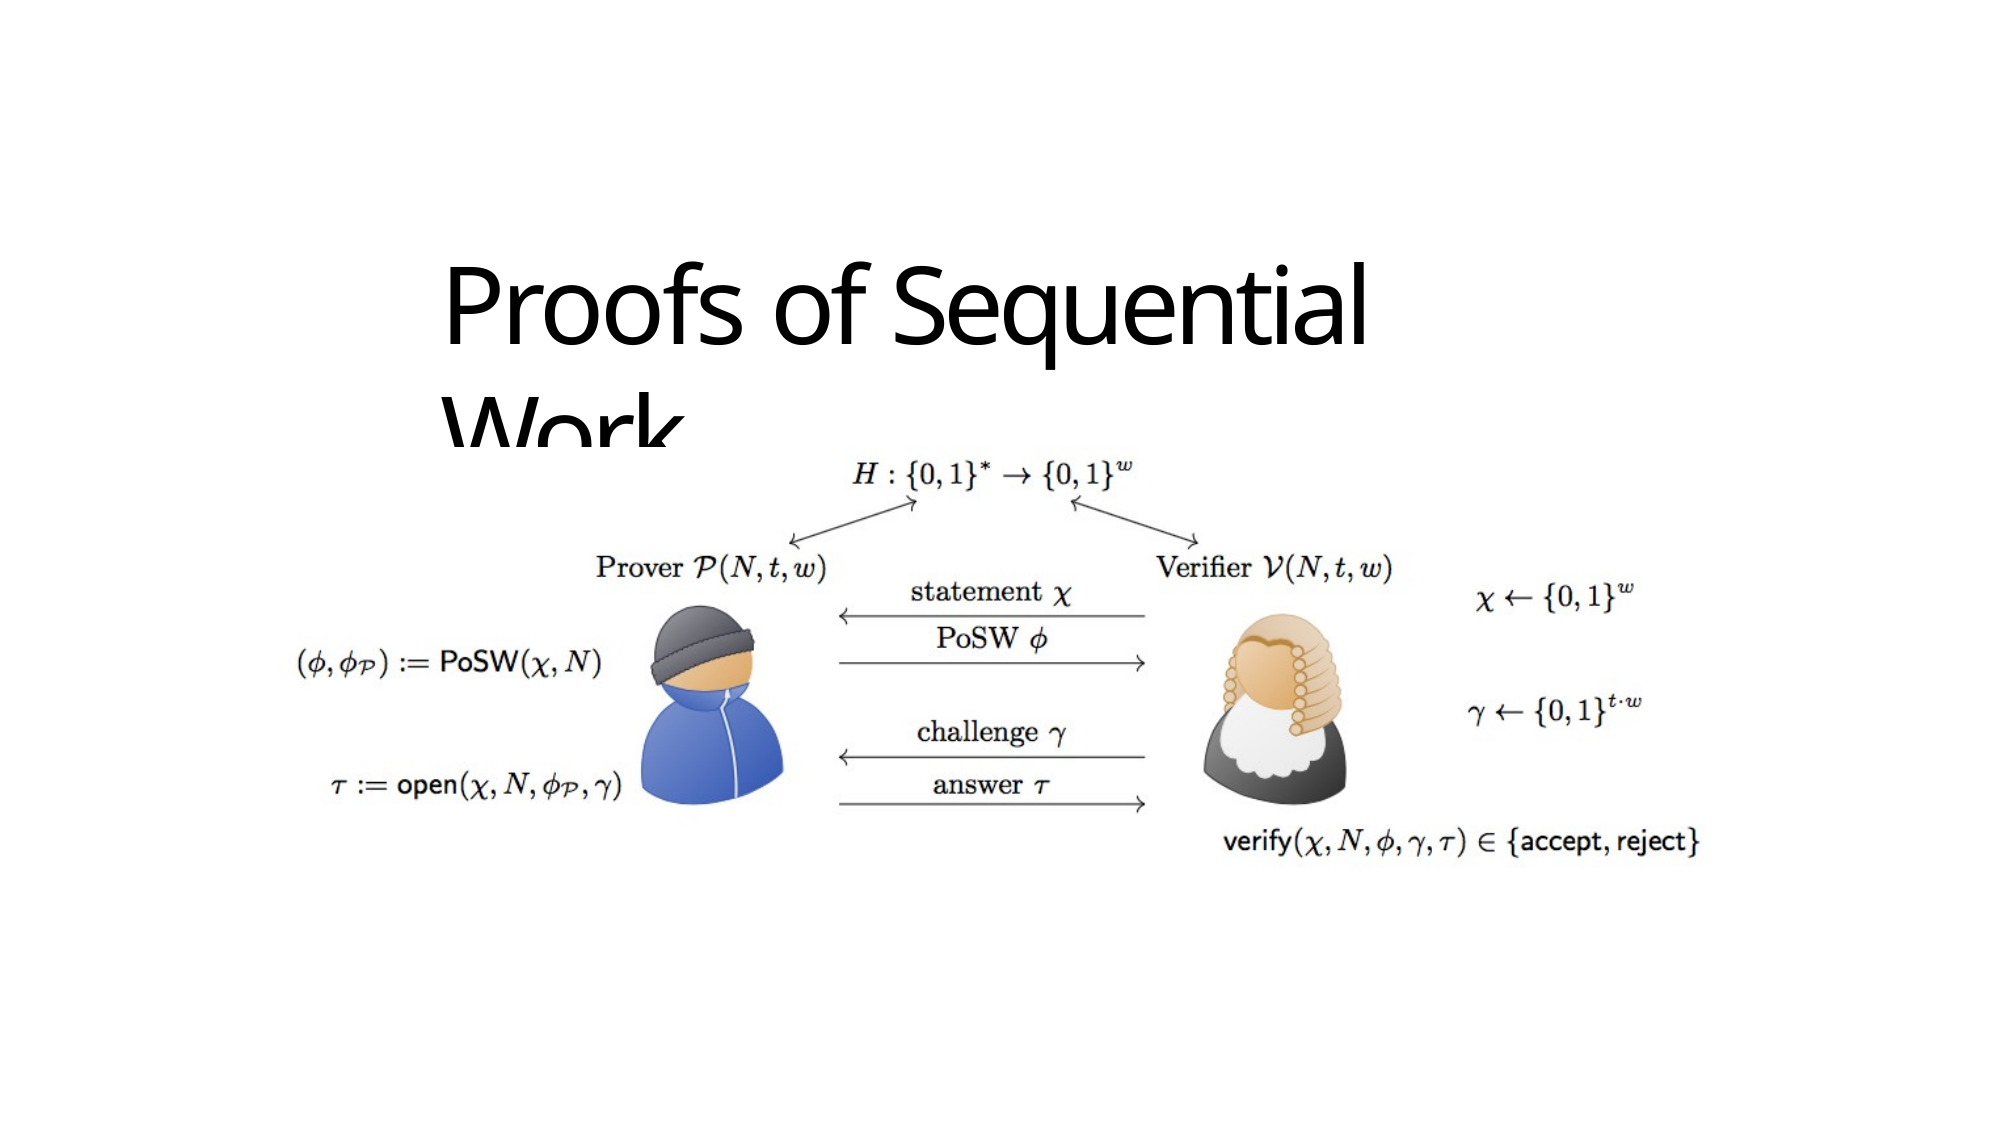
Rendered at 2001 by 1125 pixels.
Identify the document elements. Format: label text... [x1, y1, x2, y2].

title Proofs of Sequential Work [438, 236, 1566, 447]
text_box [278, 447, 1710, 870]
